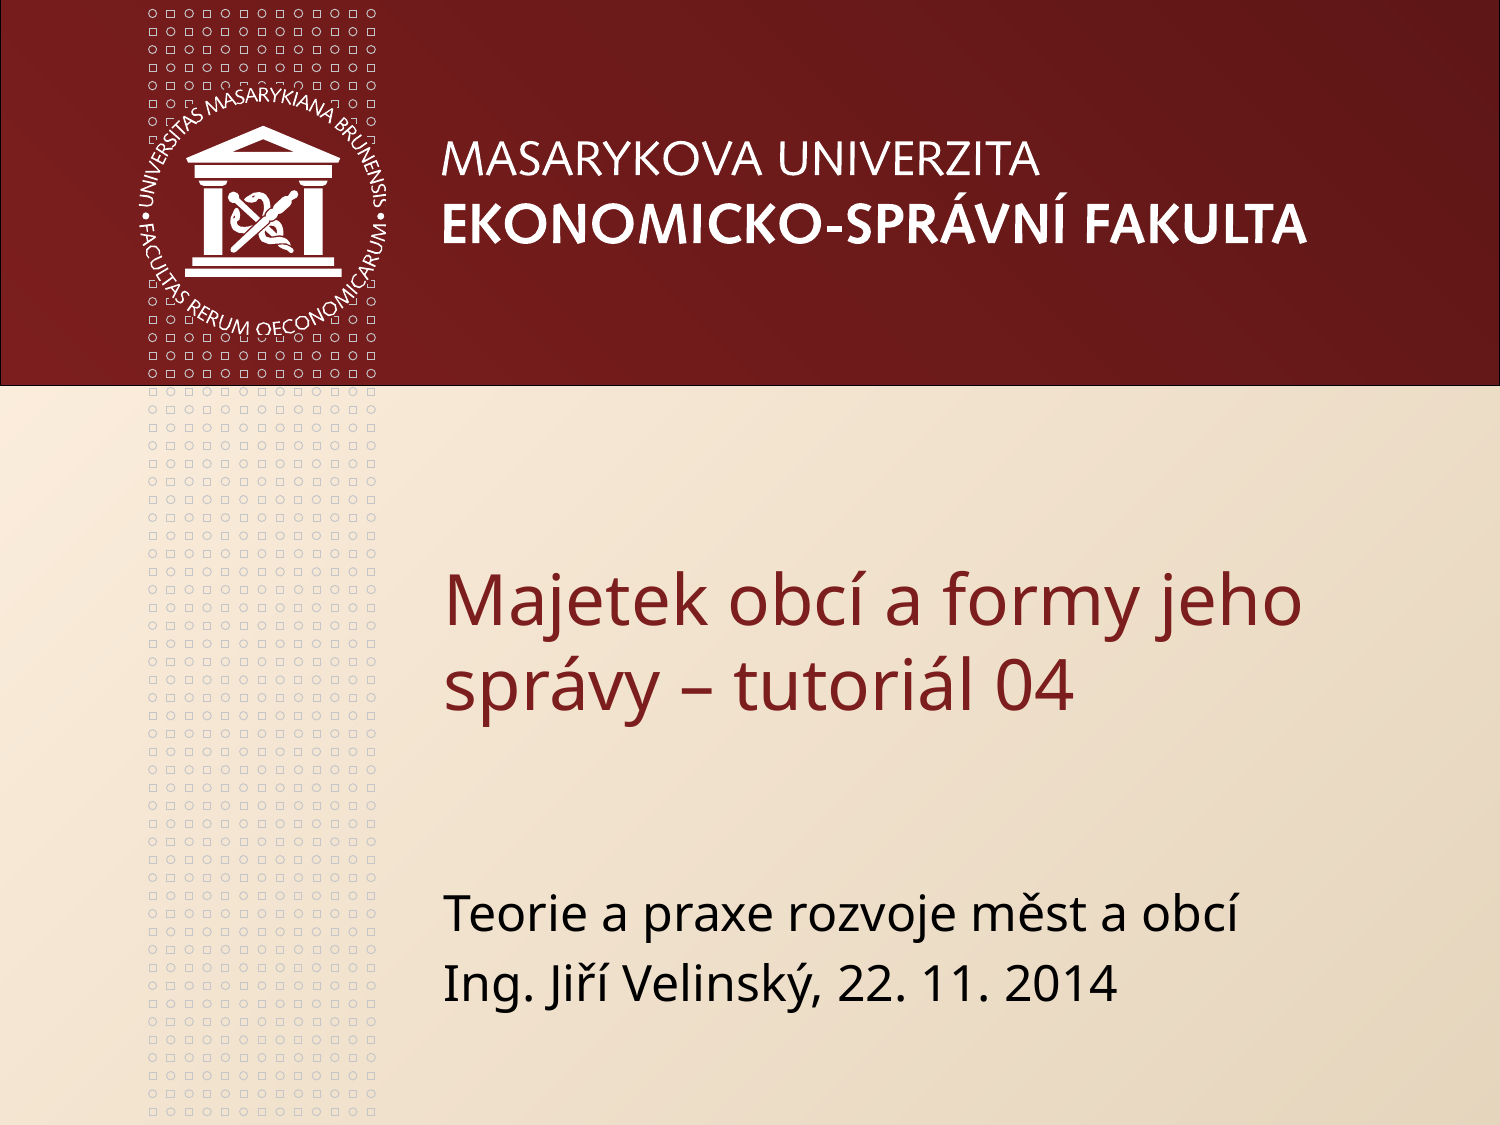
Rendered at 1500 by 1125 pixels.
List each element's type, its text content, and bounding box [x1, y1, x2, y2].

title Majetek obcí a formy jeho správy – tutoriál 04 [444, 444, 1424, 881]
subtitle Teorie a praxe rozvoje měst a obcí Ing. Jiří Velinský, 22. 11. 2014 [444, 881, 1424, 1012]
